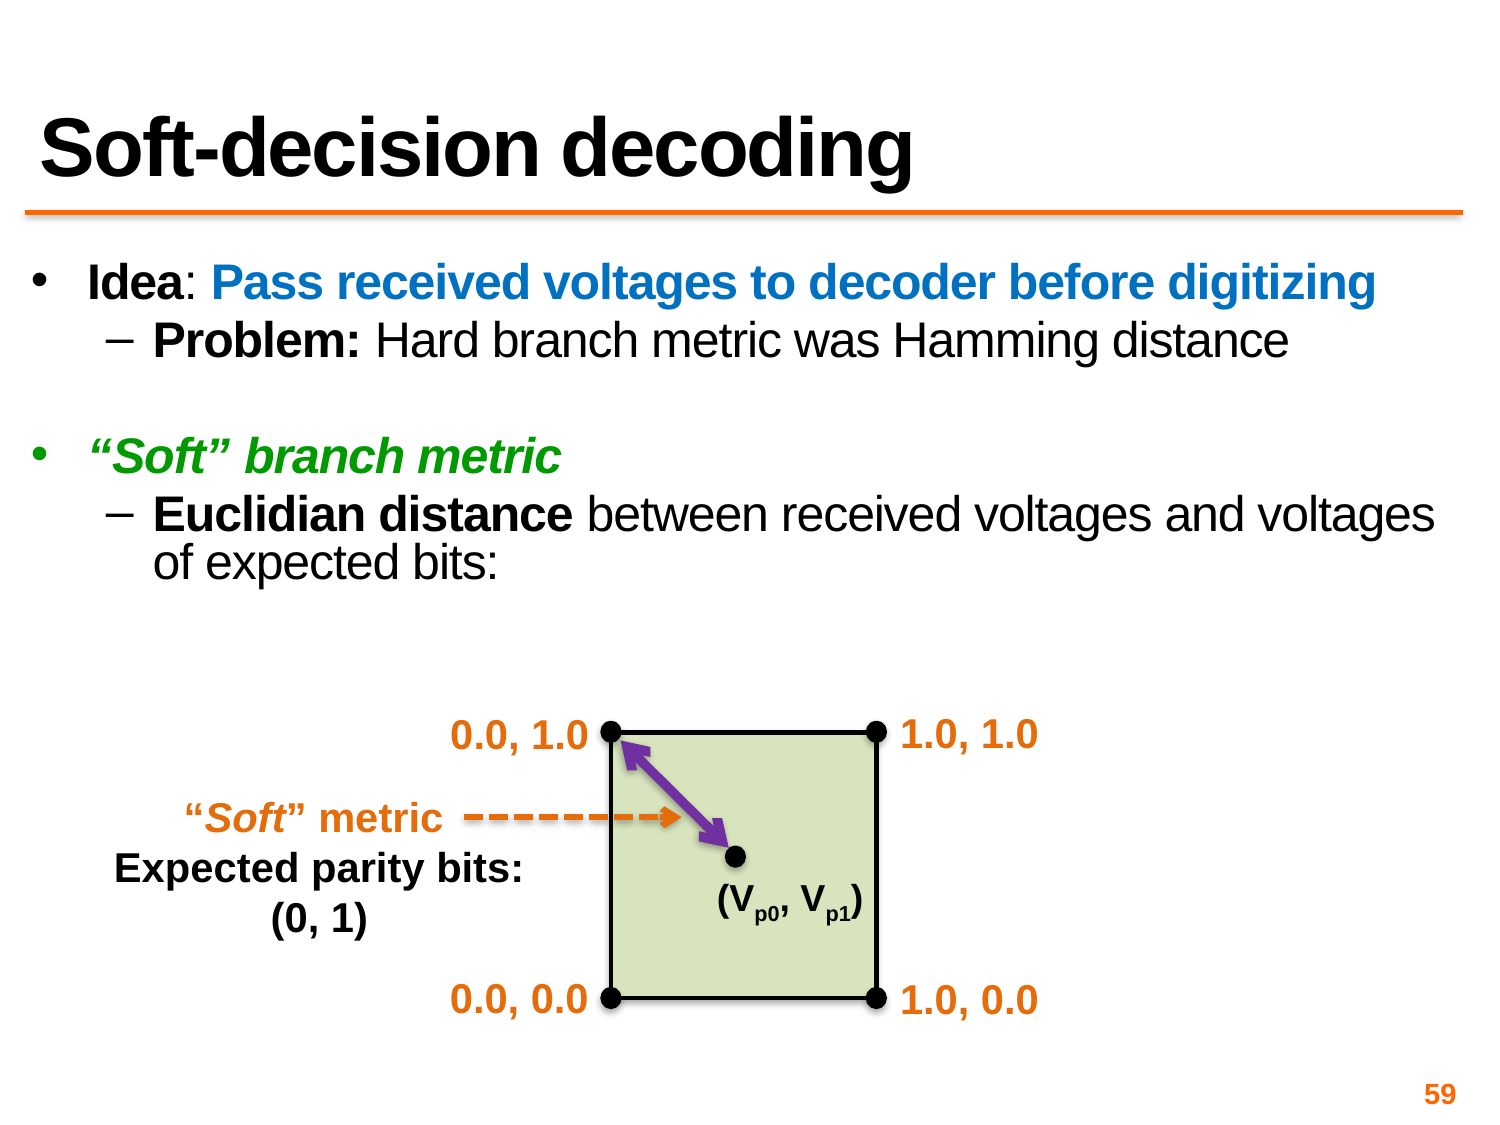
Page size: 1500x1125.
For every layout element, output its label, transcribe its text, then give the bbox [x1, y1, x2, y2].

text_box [93, 699, 1063, 1031]
slide_number 59 [1112, 1074, 1463, 1110]
title Soft-decision decoding [24, 24, 1463, 201]
text_box Idea: Pass received voltages to decoder before digitizing Problem: Hard branch metric was Hamming distance “Soft” branch metric Euclidian distance between received voltages and voltages of expected bits: [24, 255, 1463, 637]
